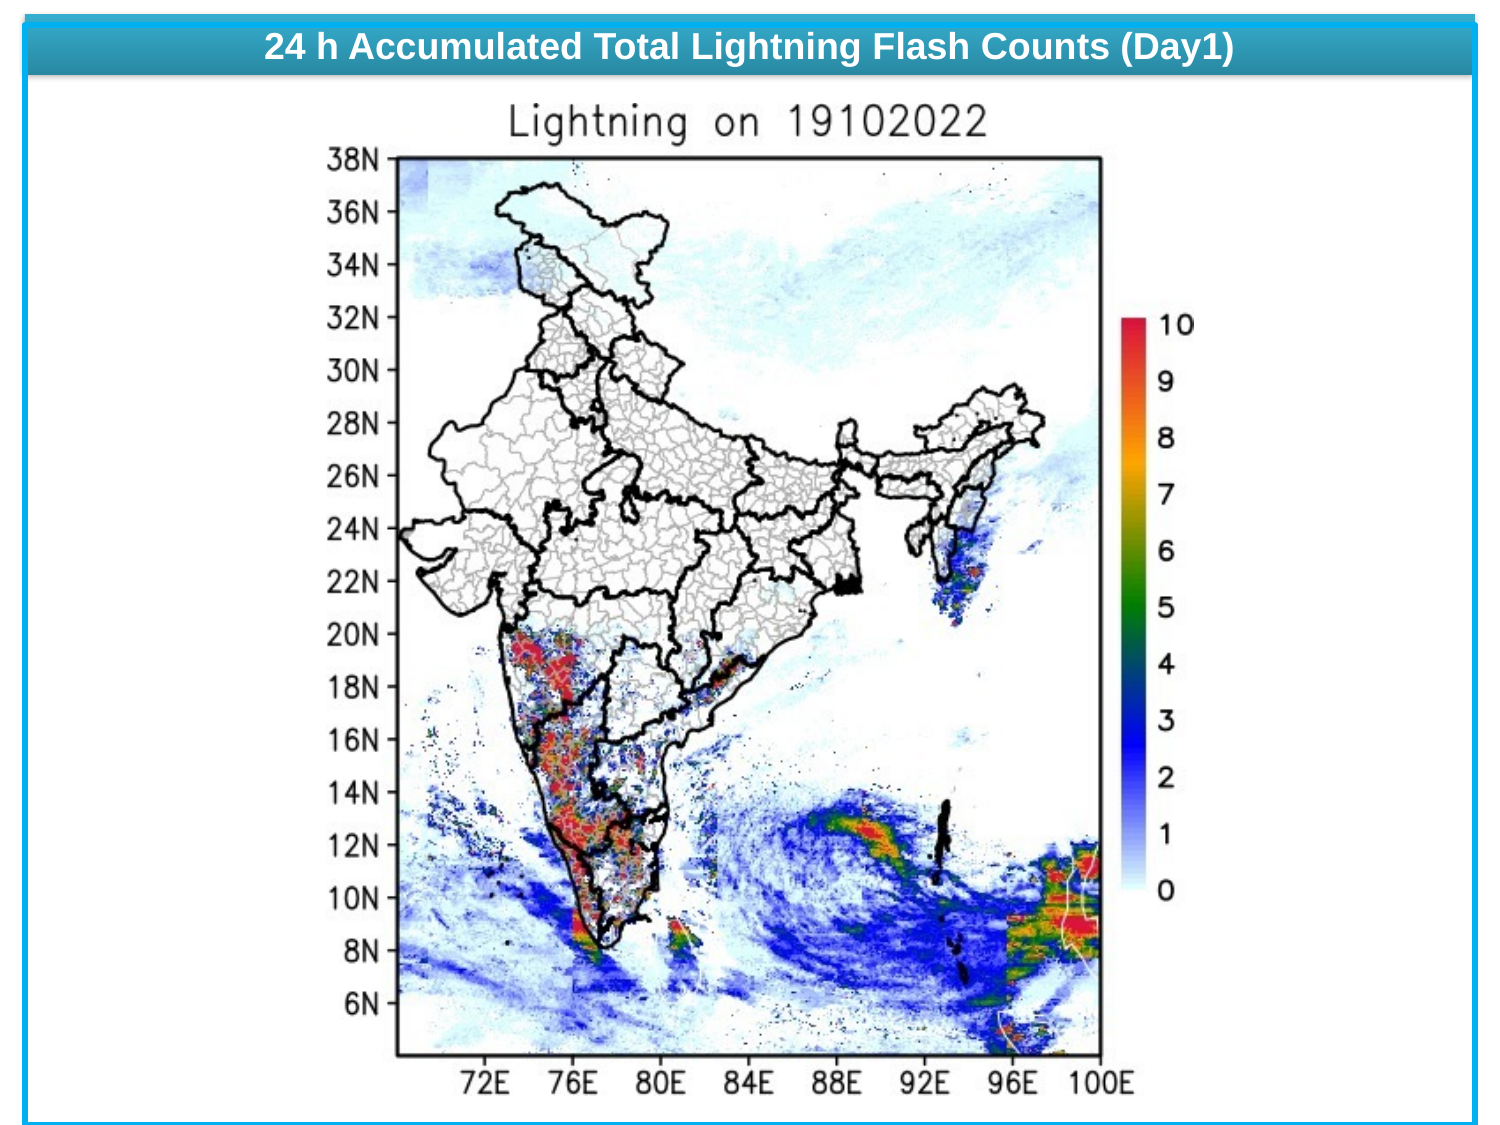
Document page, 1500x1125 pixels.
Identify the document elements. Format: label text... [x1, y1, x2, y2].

text_box 24 h Accumulated Total Lightning Flash Counts (Day1) [24, 14, 1475, 23]
text_box [23, 23, 1477, 1125]
picture [326, 103, 1194, 1097]
